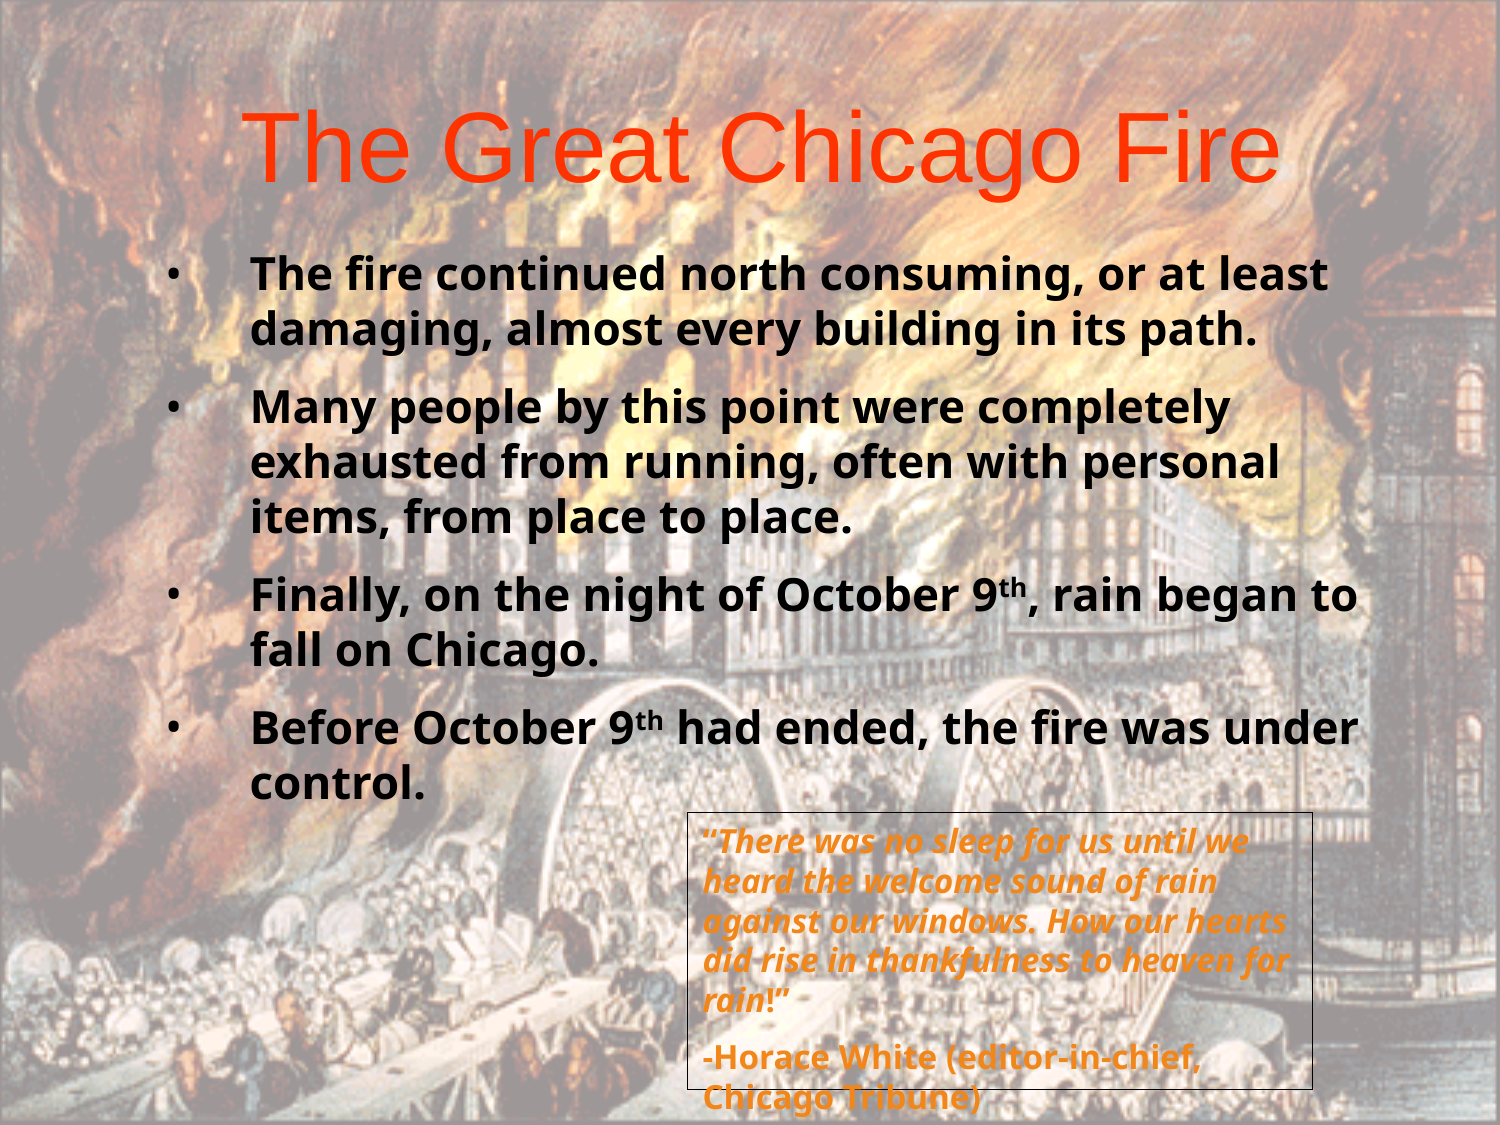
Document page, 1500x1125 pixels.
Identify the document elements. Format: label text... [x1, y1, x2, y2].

picture [0, 0, 1500, 1125]
text_box The fire continued north consuming, or at least damaging, almost every building in its path. Many people by this point were completely exhausted from running, often with personal items, from place to place. Finally, on the night of October 9th, rain began to fall on Chicago. Before October 9th had ended, the fire was under control. [150, 237, 1388, 830]
text_box The Great Chicago Fire [75, 75, 1450, 211]
text_box “There was no sleep for us until we heard the welcome sound of rain against our windows. How our hearts did rise in thankfulness to heaven for rain!” -Horace White (editor-in-chief, Chicago Tribune) [687, 812, 1313, 1090]
